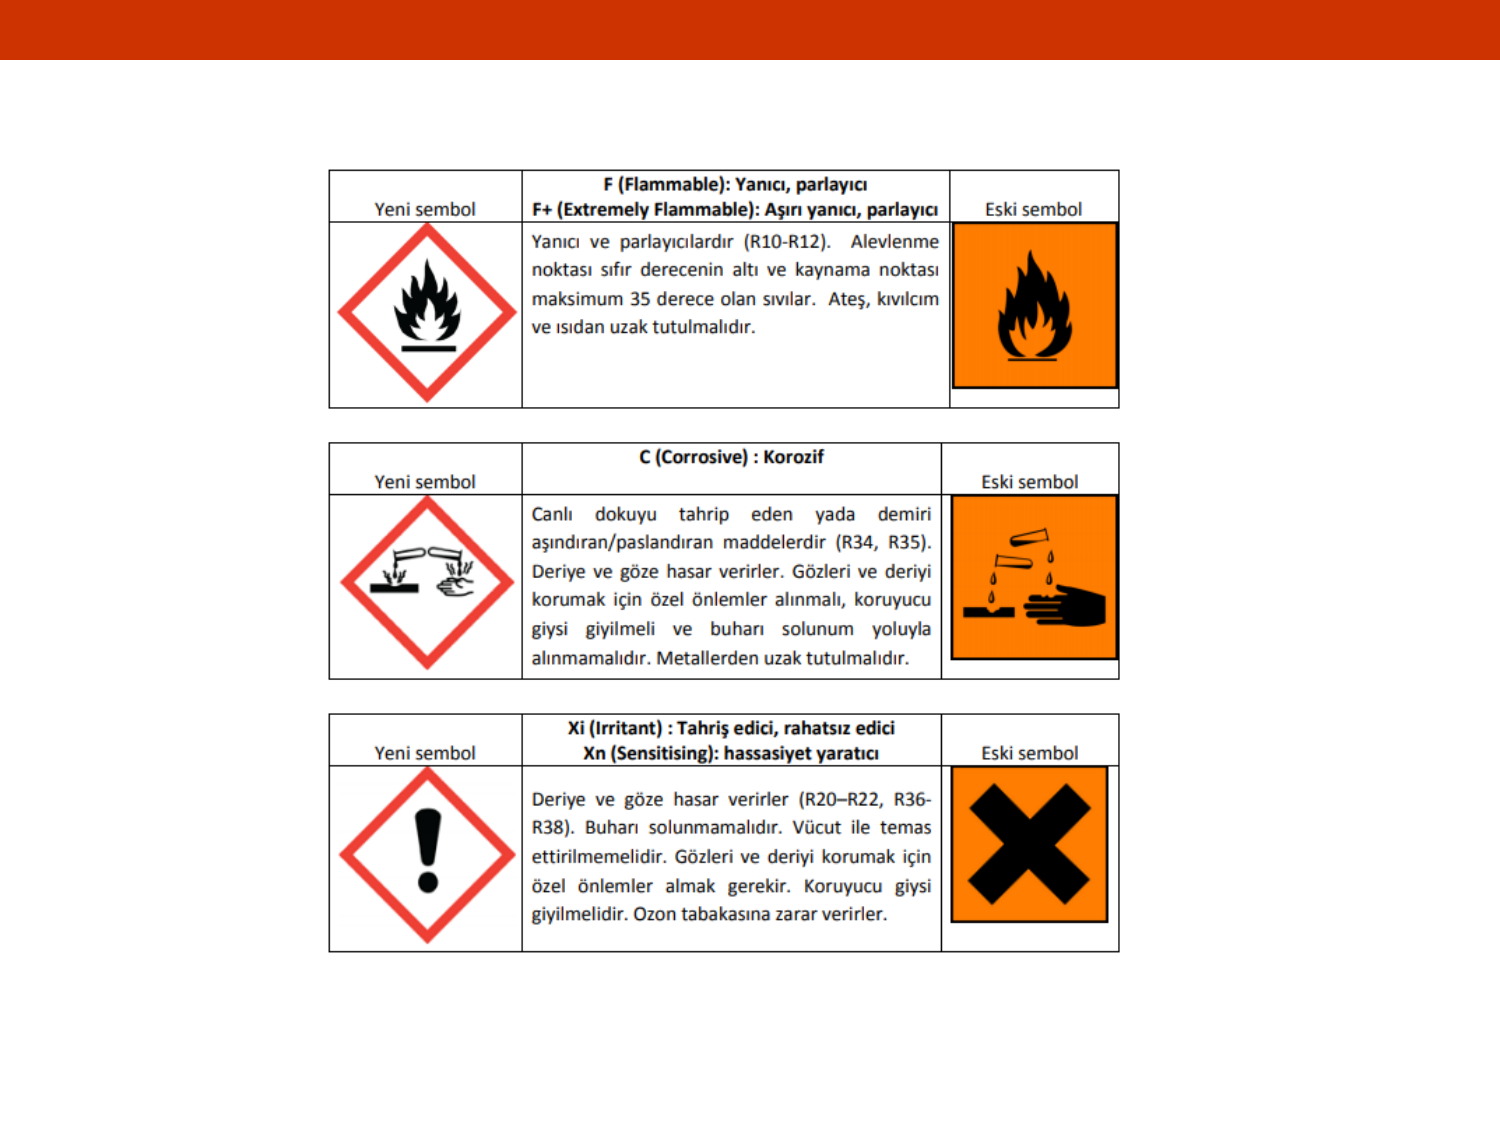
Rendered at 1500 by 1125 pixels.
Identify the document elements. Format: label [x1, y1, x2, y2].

list [312, 160, 1146, 962]
